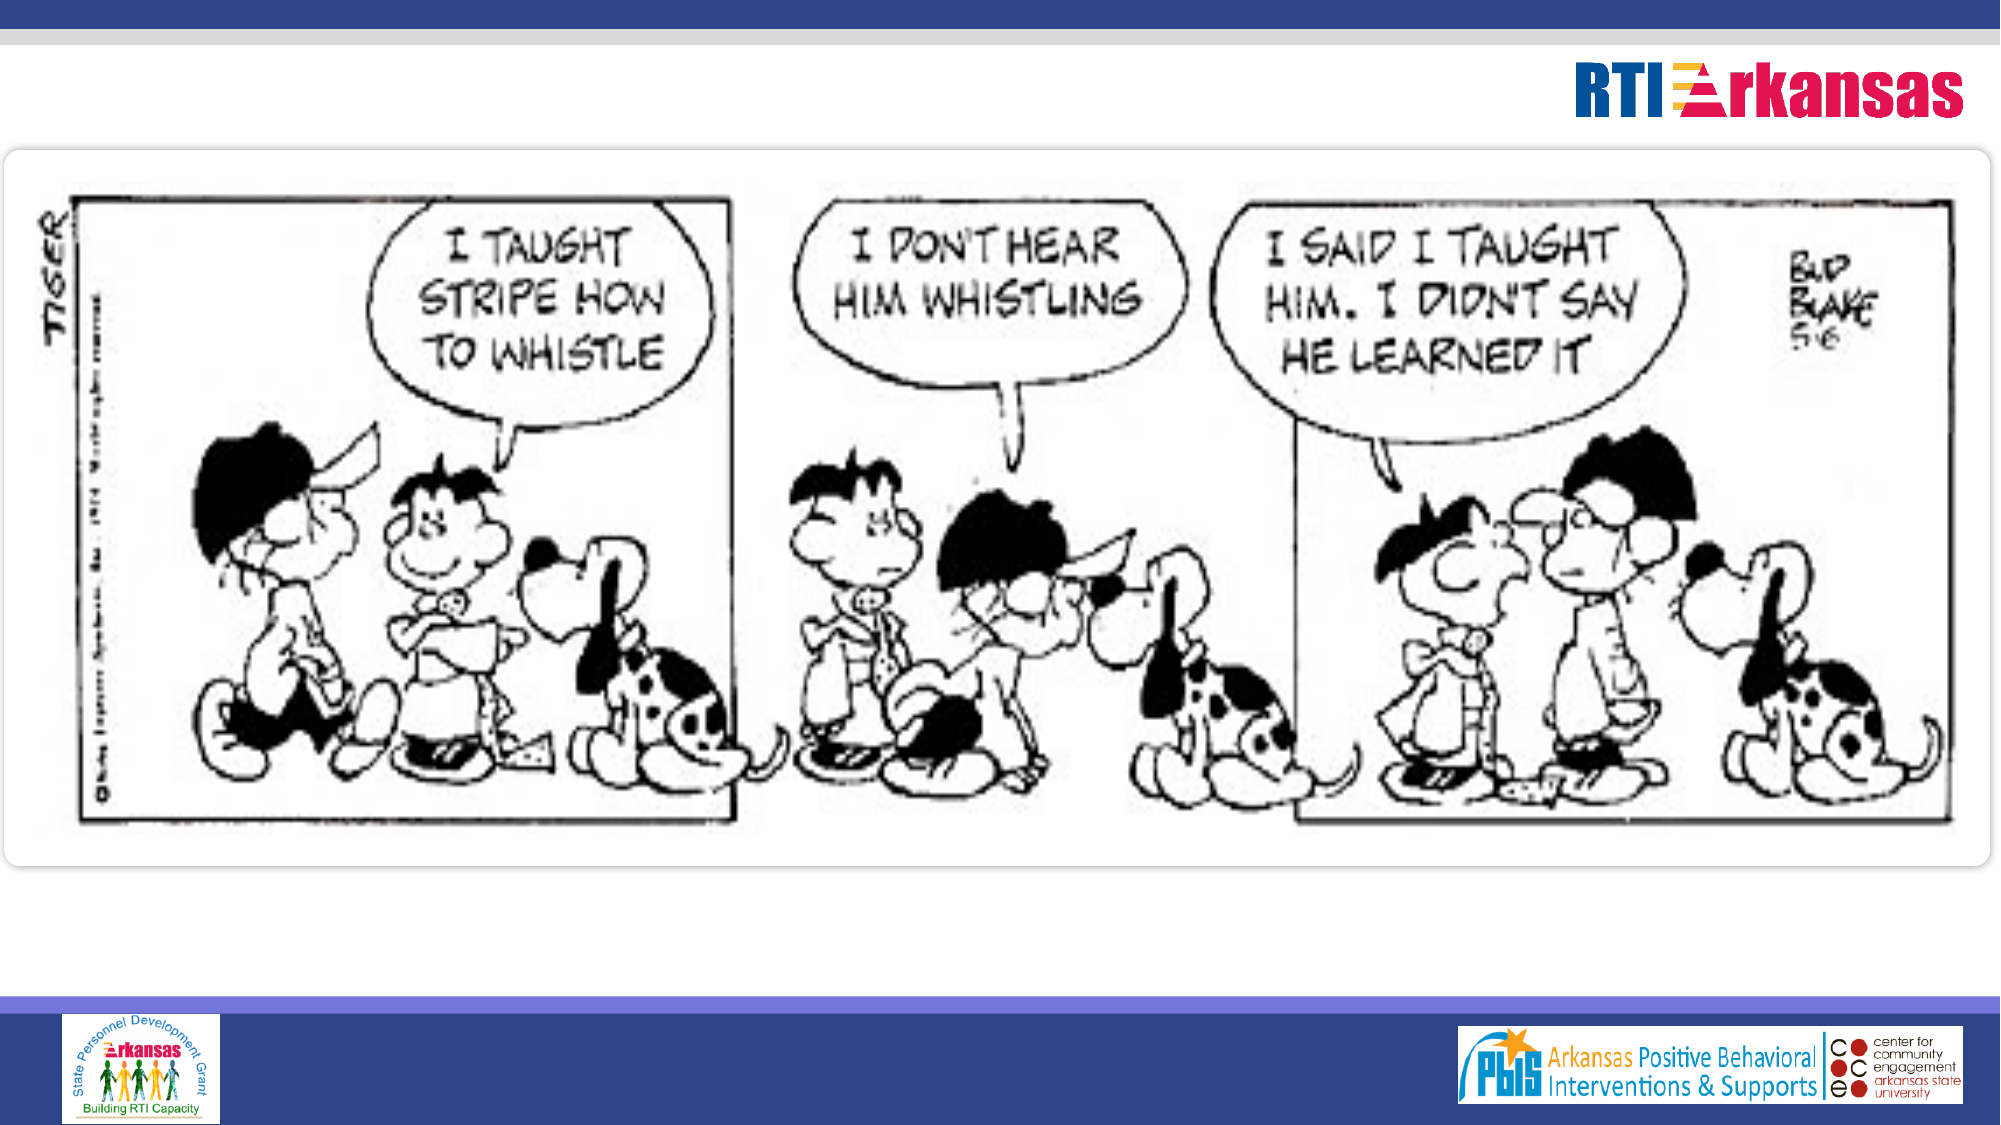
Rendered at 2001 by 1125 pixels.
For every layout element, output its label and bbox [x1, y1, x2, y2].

picture [1458, 1025, 1964, 1104]
picture [1573, 55, 1964, 125]
picture [35, 181, 1960, 835]
picture [62, 1013, 220, 1124]
